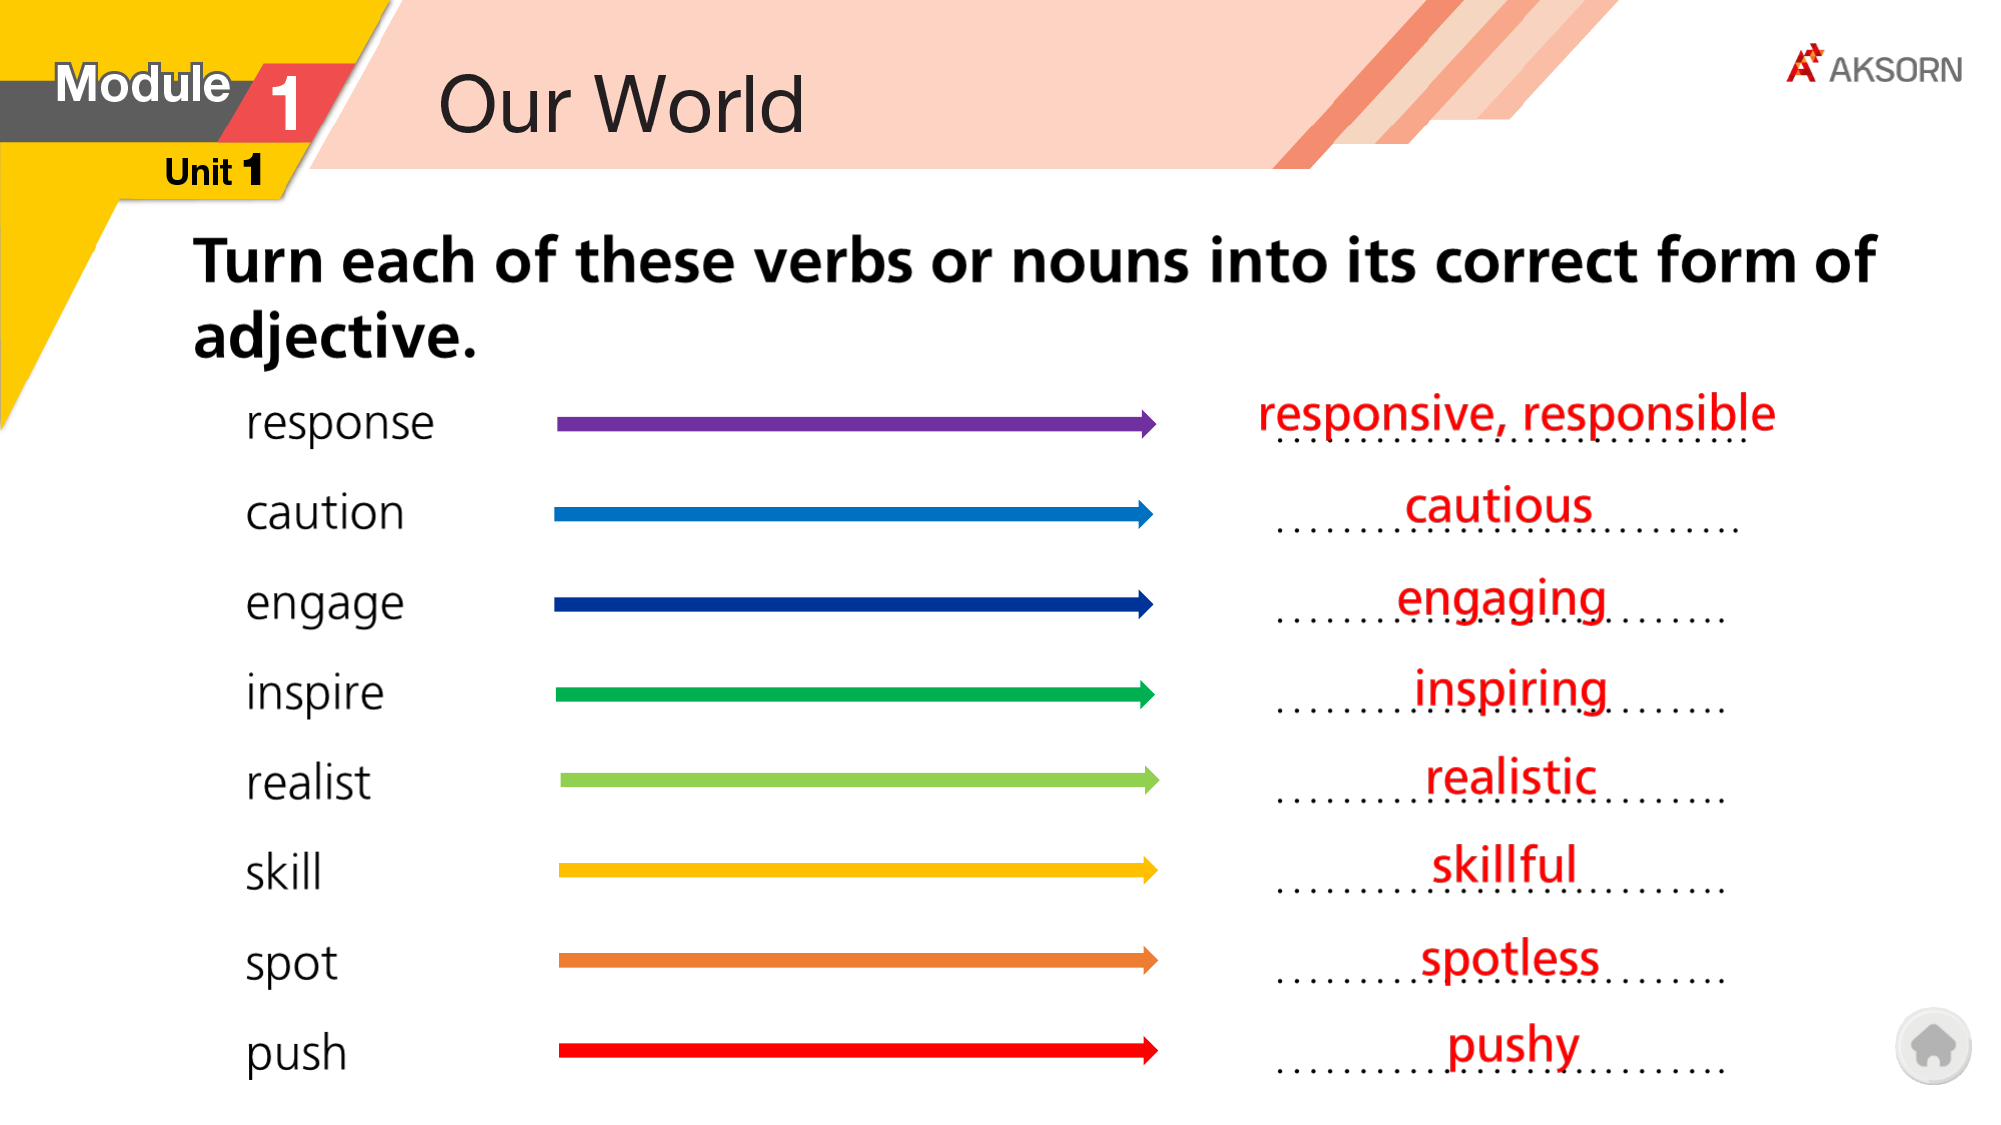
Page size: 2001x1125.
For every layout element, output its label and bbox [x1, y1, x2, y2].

text_box [560, 765, 1160, 795]
text_box [554, 589, 1154, 620]
text_box [555, 679, 1155, 710]
text_box [554, 506, 1154, 529]
picture [0, 0, 2000, 1117]
picture [1895, 1007, 1972, 1085]
text_box [559, 1035, 1159, 1066]
text_box [559, 855, 1159, 885]
text_box [559, 945, 1159, 976]
